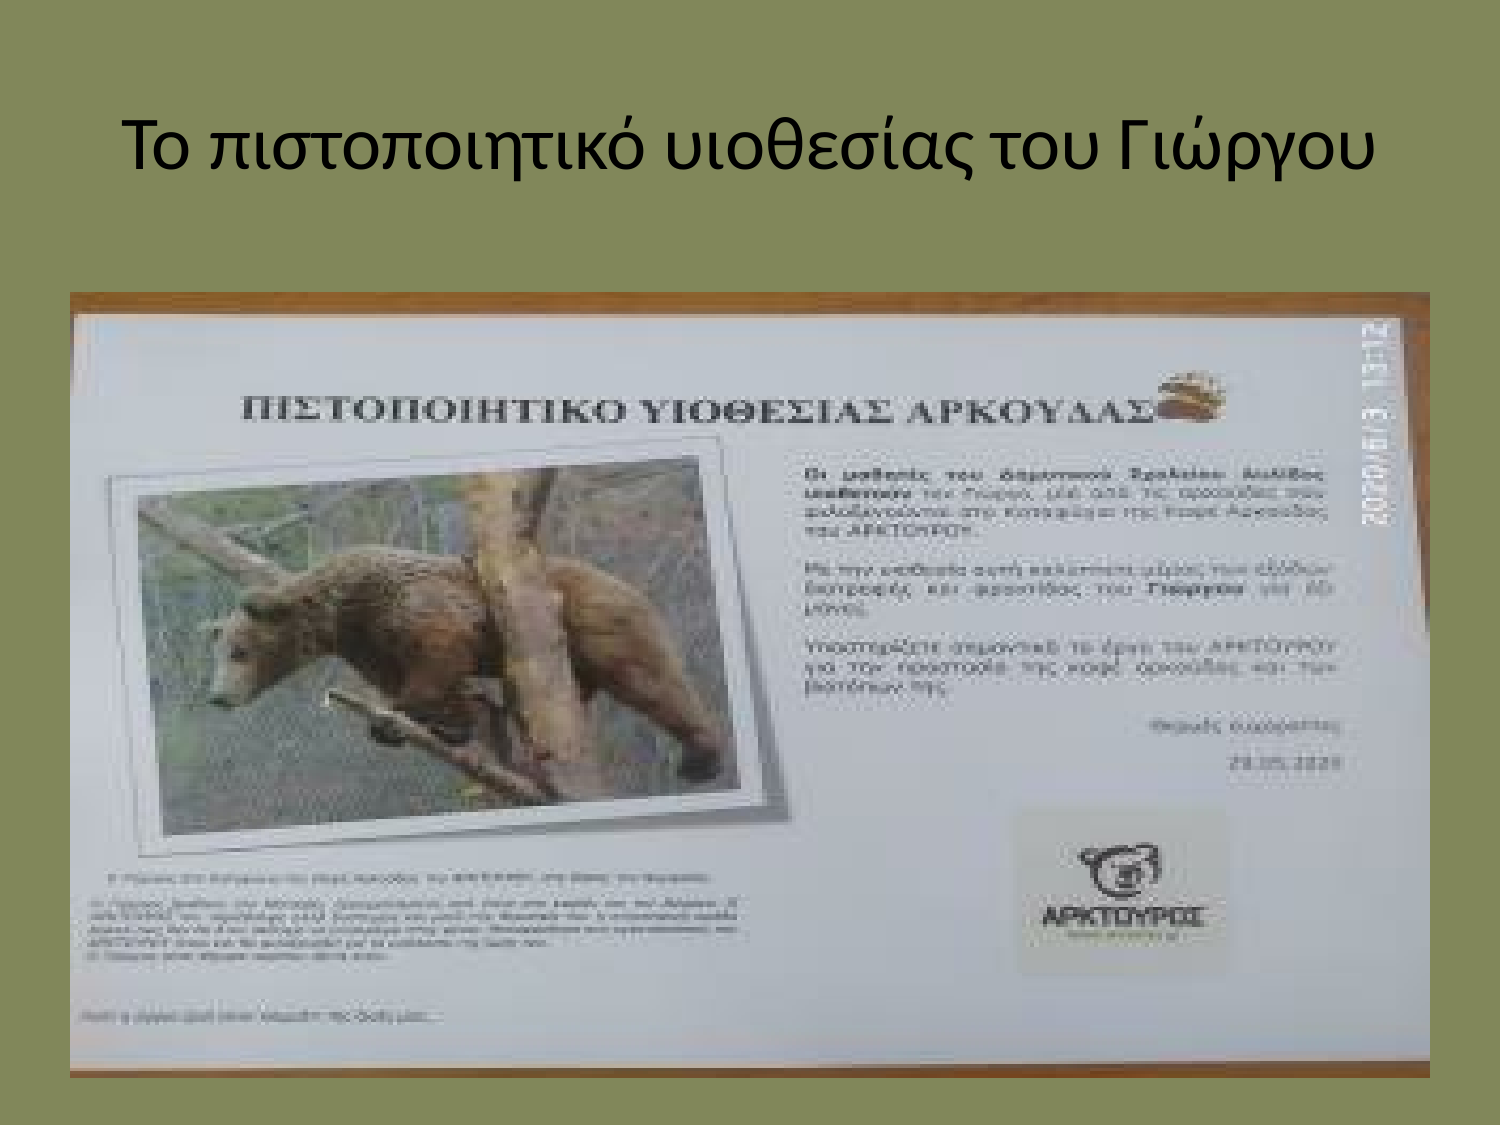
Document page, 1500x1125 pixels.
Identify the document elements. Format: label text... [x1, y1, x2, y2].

title Το πιστοποιητικό υιοθεσίας του Γιώργου [75, 45, 1425, 233]
picture [70, 292, 1430, 1079]
